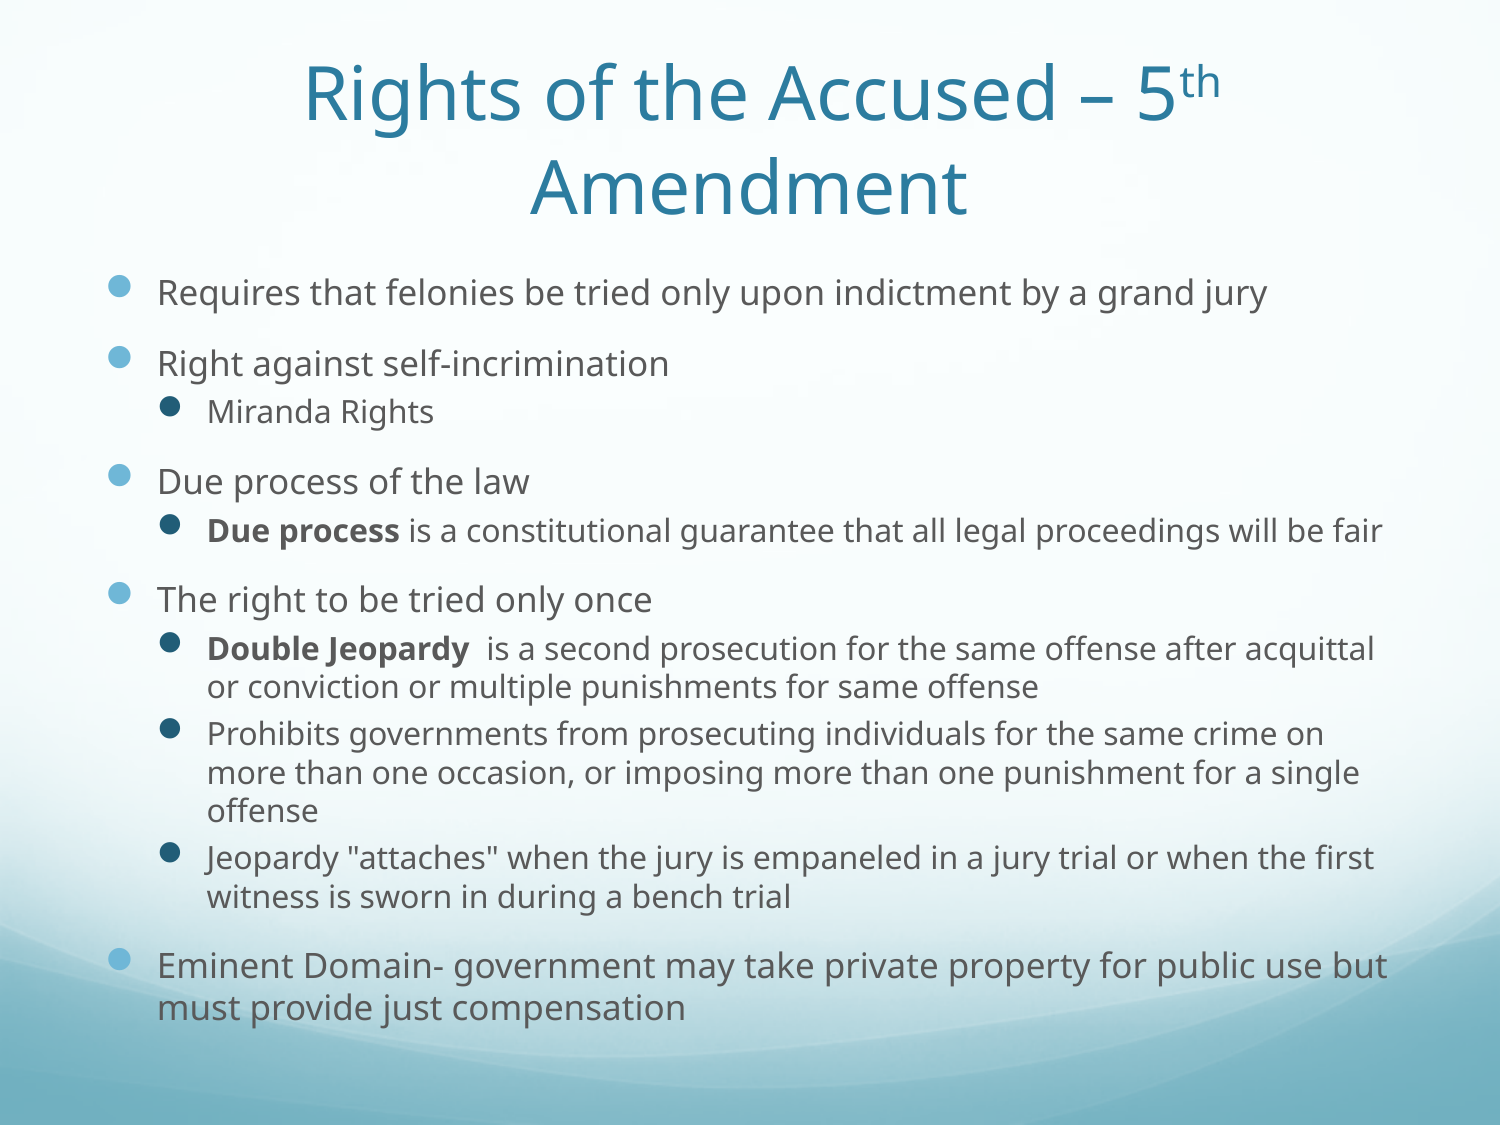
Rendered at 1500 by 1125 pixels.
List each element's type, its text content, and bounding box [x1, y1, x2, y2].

title Rights of the Accused – 5th Amendment [90, 17, 1410, 237]
list Requires that felonies be tried only upon indictment by a grand jury Right against self-incrimination Miranda Rights Due process of the law Due process is a constitutional guarantee that all legal proceedings will be fair The right to be tried only once Double Jeopardy is a second prosecution for the same offense after acquittal or conviction or multiple punishments for same offense Prohibits governments from prosecuting individuals for the same crime on more than one occasion, or imposing more than one punishment for a single offense Jeopardy "attaches" when the jury is empaneled in a jury trial or when the first witness is sworn in during a bench trial Eminent Domain- government may take private property for public use but must provide just compensation [90, 262, 1410, 1075]
